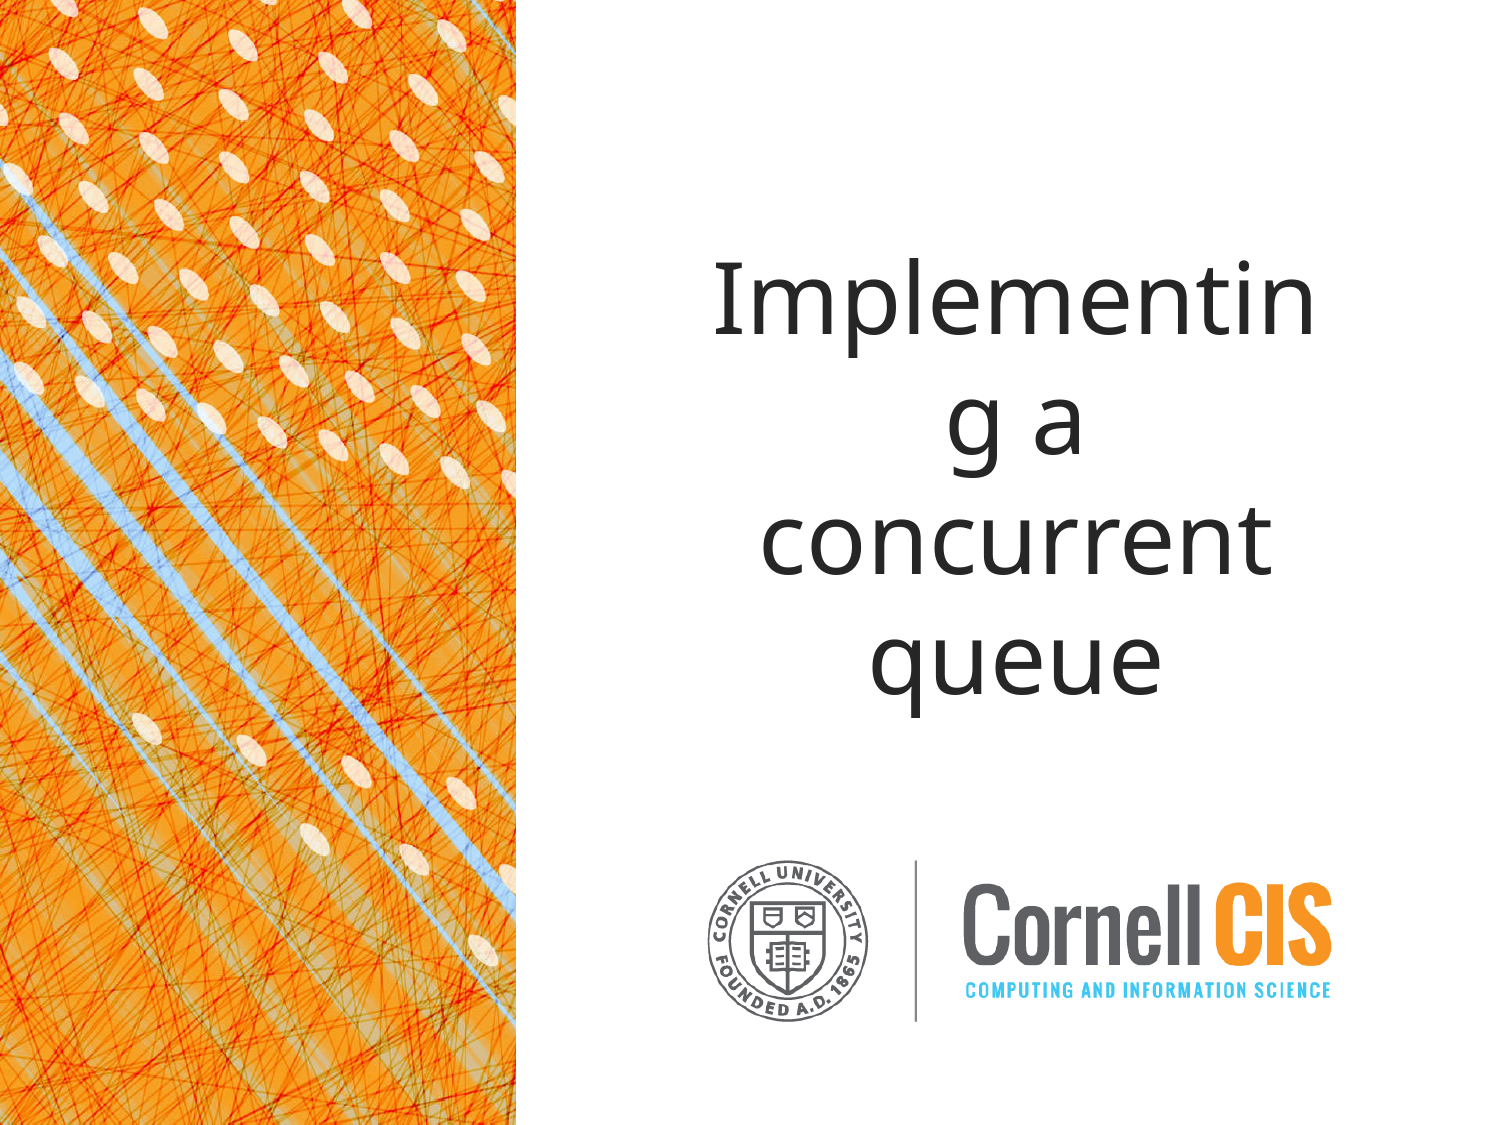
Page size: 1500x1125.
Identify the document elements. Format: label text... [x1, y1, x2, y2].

picture [689, 846, 1349, 1035]
picture [0, 0, 516, 1125]
title Implementing a concurrent queue [689, 193, 1344, 755]
